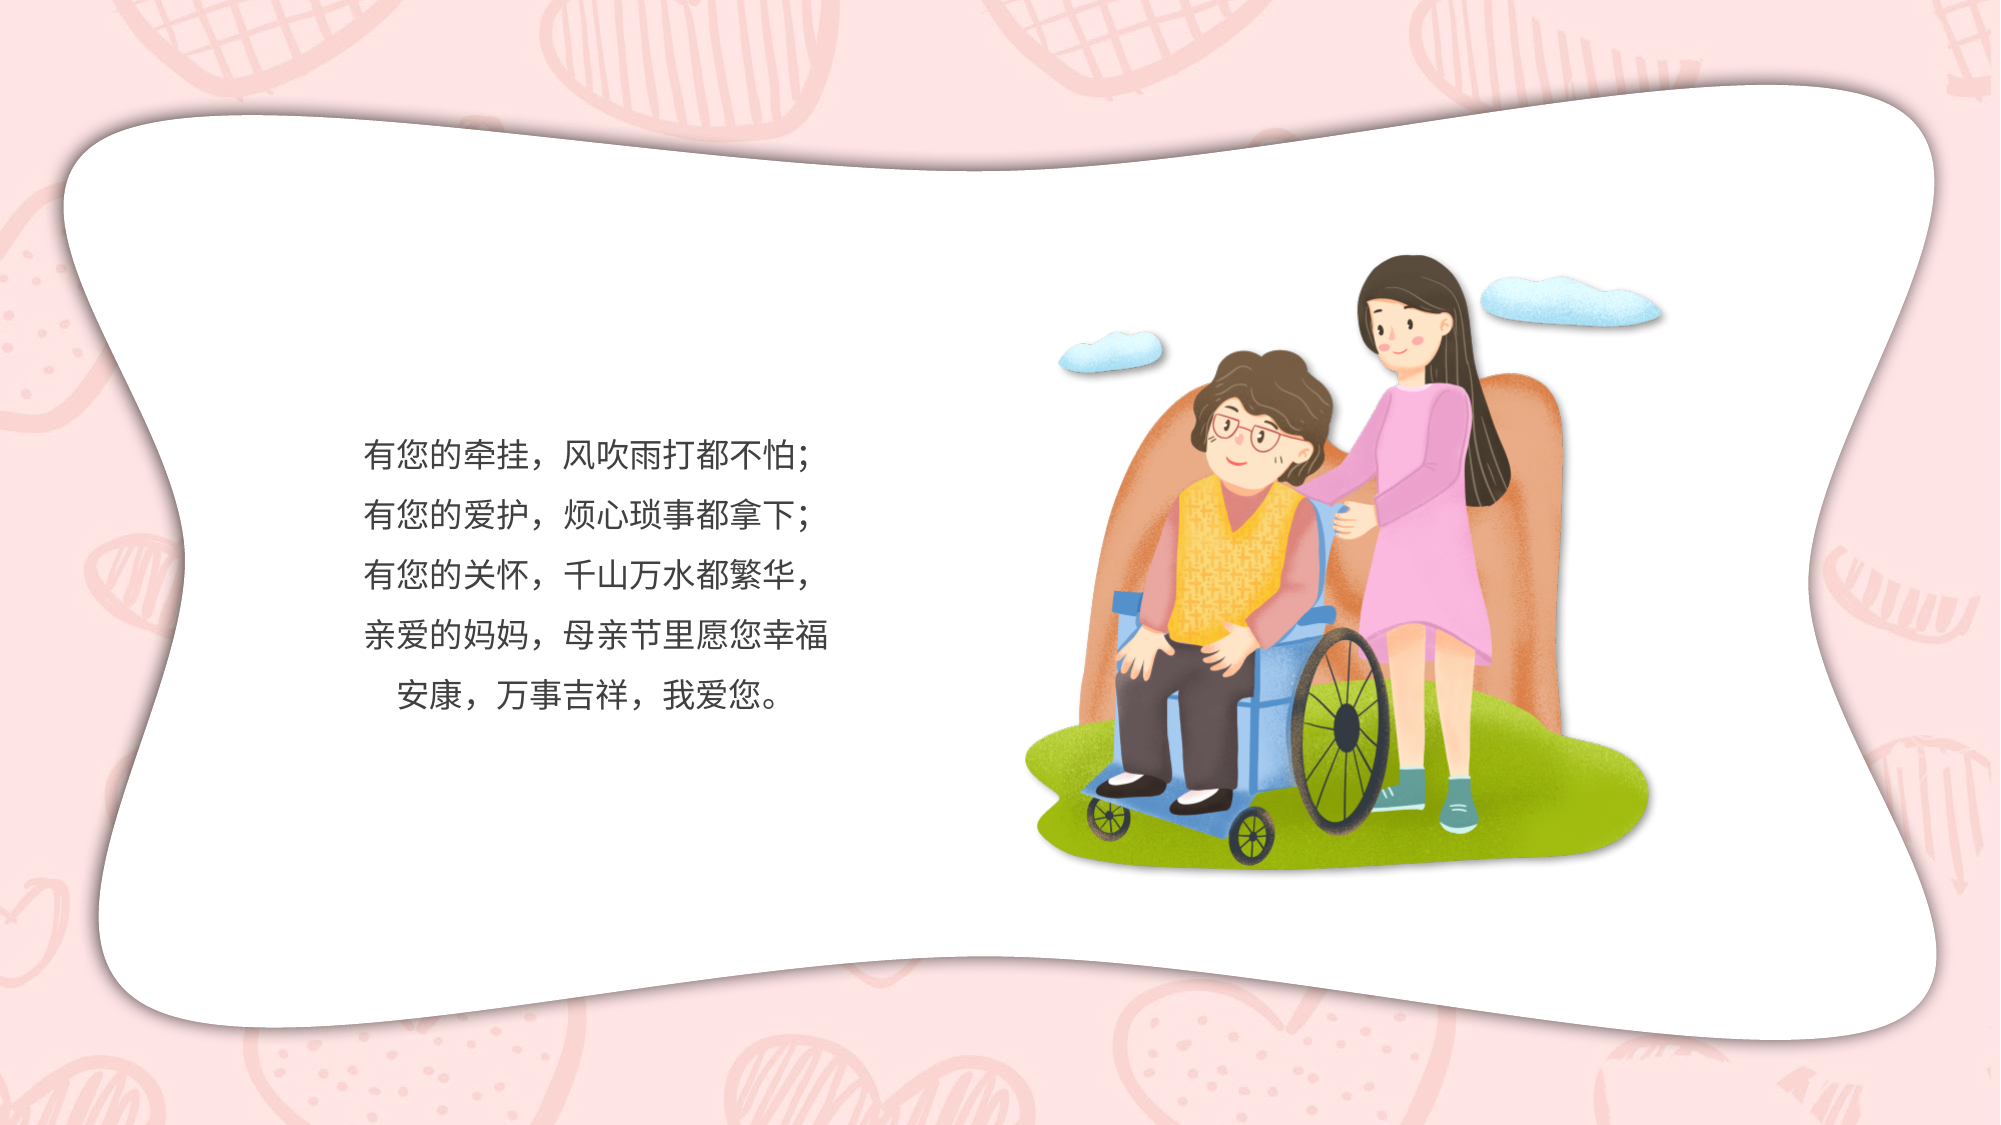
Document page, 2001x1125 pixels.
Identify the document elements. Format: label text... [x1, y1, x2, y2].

picture [0, 0, 2000, 1125]
text_box [62, 83, 1938, 1041]
text_box 有您的牵挂，风吹雨打都不怕；有您的爱护，烦心琐事都拿下；有您的关怀，千山万水都繁华，亲爱的妈妈，母亲节里愿您幸福安康，万事吉祥，我爱您。 [334, 406, 859, 722]
text_box [999, 217, 1685, 908]
